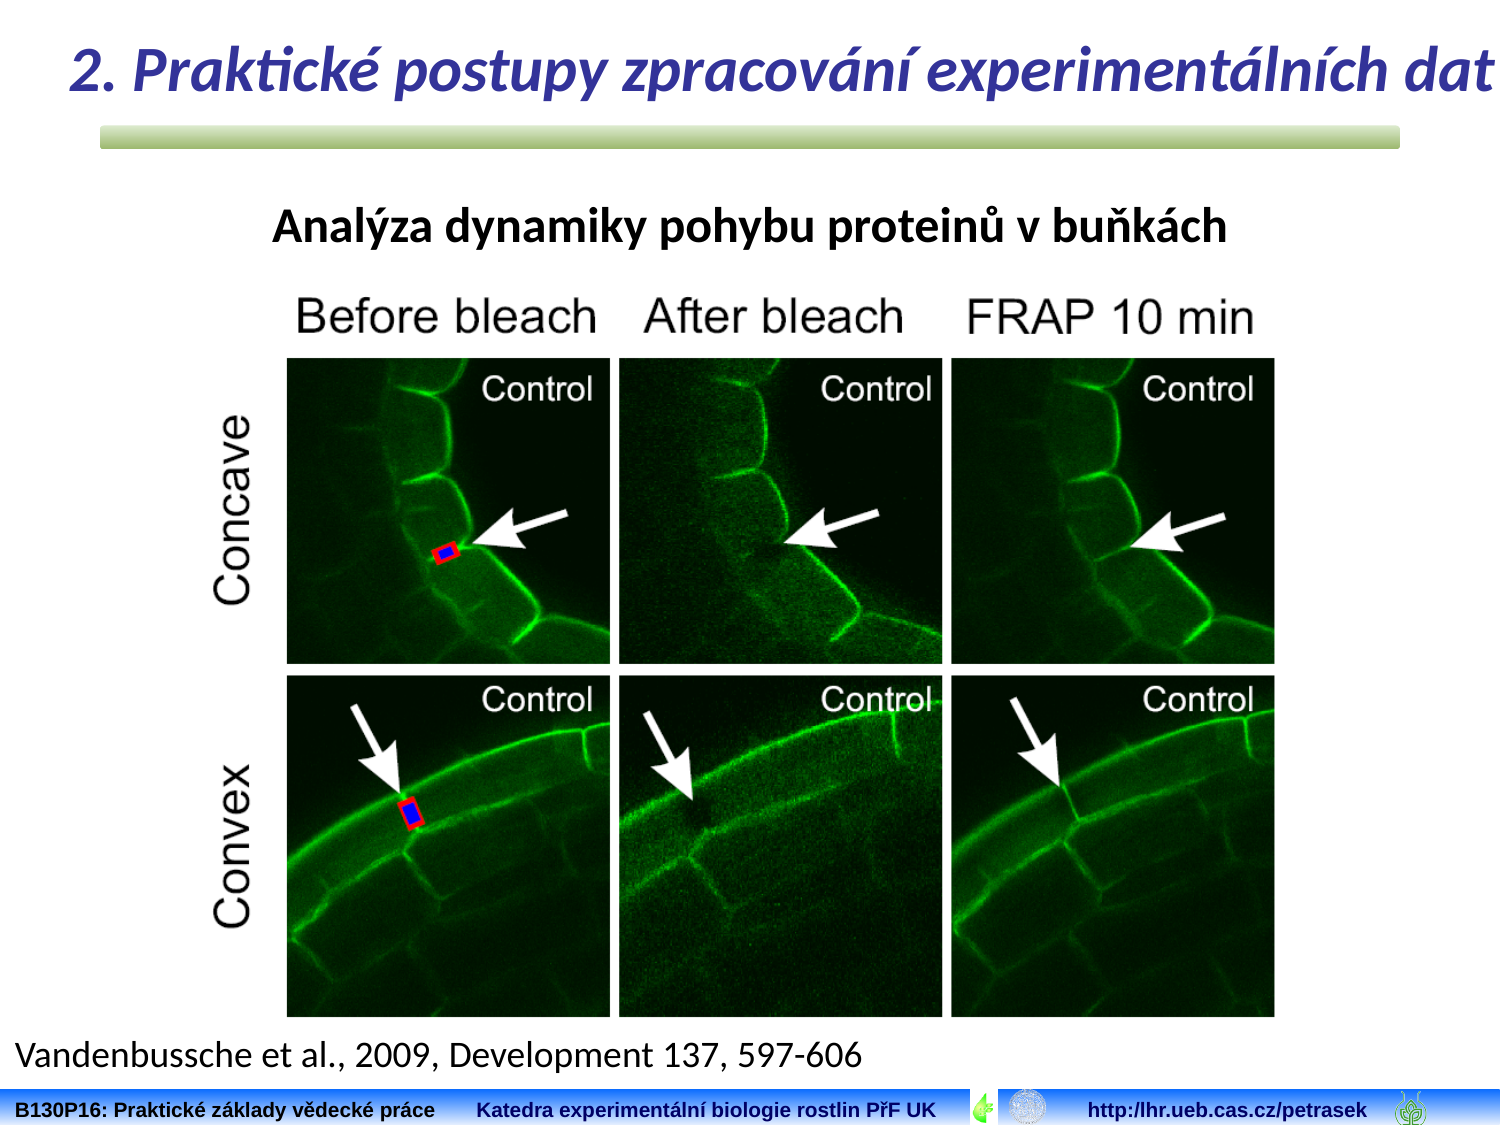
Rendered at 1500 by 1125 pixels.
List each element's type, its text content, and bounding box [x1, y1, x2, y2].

text_box [98, 123, 1402, 152]
text_box Analýza dynamiky pohybu proteinů v buňkách [76, 185, 1424, 260]
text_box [0, 1088, 1500, 1125]
text_box Vandenbussche et al., 2009, Development 137, 597-606 [0, 1023, 1043, 1083]
text_box 2. Praktické postupy zpracování experimentálních dat [53, 18, 1500, 112]
picture [187, 272, 1309, 1024]
